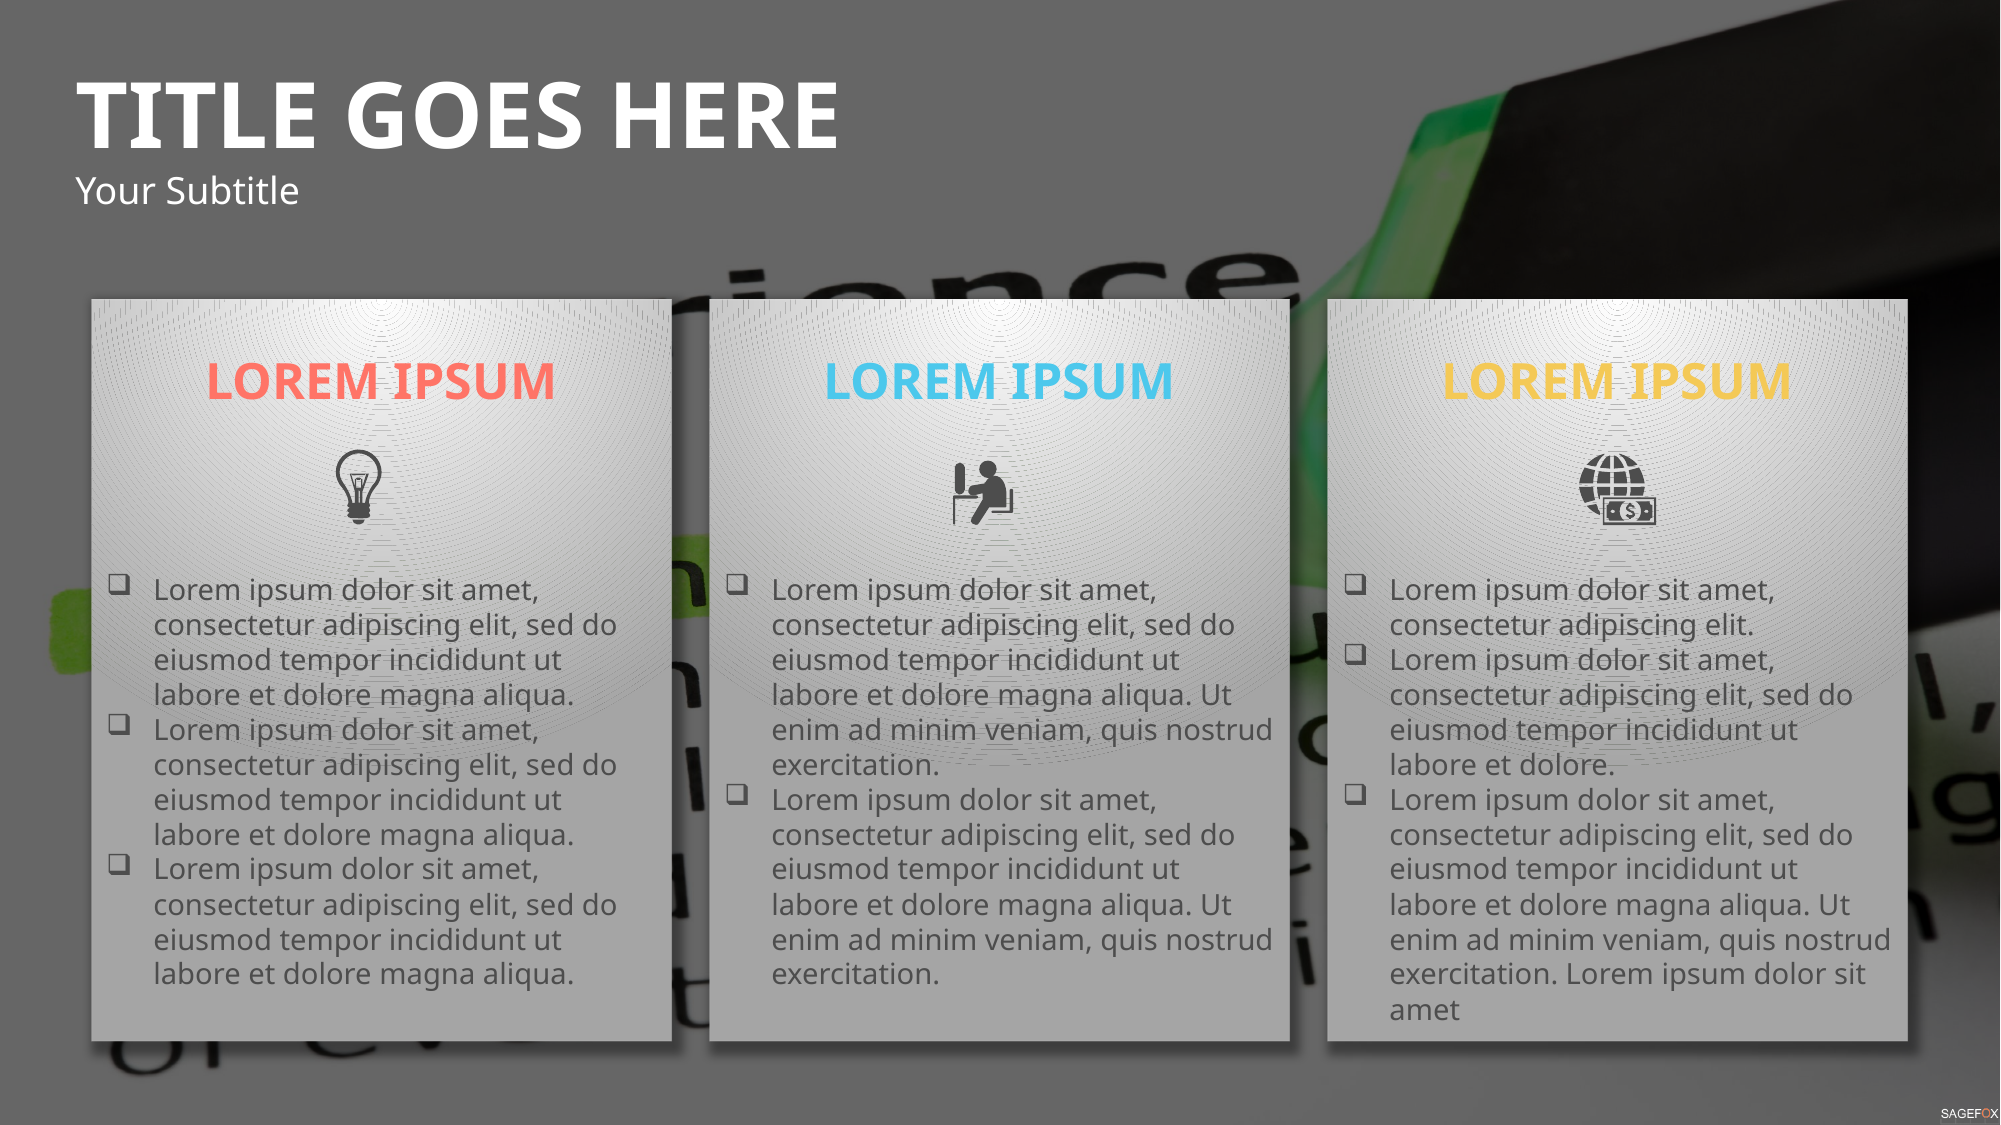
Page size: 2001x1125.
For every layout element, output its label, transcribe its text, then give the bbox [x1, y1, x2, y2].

text_box [1327, 299, 1909, 1042]
text_box TITLE GOES HERE Your Subtitle [60, 49, 1036, 220]
text_box Lorem ipsum dolor sit amet, consectetur adipiscing elit, sed do eiusmod tempor incididunt ut labore et dolore magna aliqua. Ut enim ad minim veniam, quis nostrud exercitation. Lorem ipsum dolor sit amet, consectetur adipiscing elit, sed do eiusmod tempor incididunt ut labore et dolore magna aliqua. Ut enim ad minim veniam, quis nostrud exercitation. [709, 538, 1290, 999]
text_box LOREM IPSUM [1327, 342, 1908, 417]
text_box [335, 449, 382, 525]
text_box LOREM IPSUM [91, 342, 672, 417]
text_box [1579, 453, 1657, 526]
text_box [952, 460, 1013, 525]
text_box [709, 299, 1291, 1042]
text_box LOREM IPSUM [709, 342, 1290, 417]
picture [0, 0, 2001, 1125]
text_box [91, 299, 673, 1042]
text_box Lorem ipsum dolor sit amet, consectetur adipiscing elit, sed do eiusmod tempor incididunt ut labore et dolore magna aliqua. Lorem ipsum dolor sit amet, consectetur adipiscing elit, sed do eiusmod tempor incididunt ut labore et dolore magna aliqua. Lorem ipsum dolor sit amet, consectetur adipiscing elit, sed do eiusmod tempor incididunt ut labore et dolore magna aliqua. [91, 538, 672, 999]
text_box Lorem ipsum dolor sit amet, consectetur adipiscing elit. Lorem ipsum dolor sit amet, consectetur adipiscing elit, sed do eiusmod tempor incididunt ut labore et dolore. Lorem ipsum dolor sit amet, consectetur adipiscing elit, sed do eiusmod tempor incididunt ut labore et dolore magna aliqua. Ut enim ad minim veniam, quis nostrud exercitation. Lorem ipsum dolor sit amet [1327, 538, 1908, 1034]
